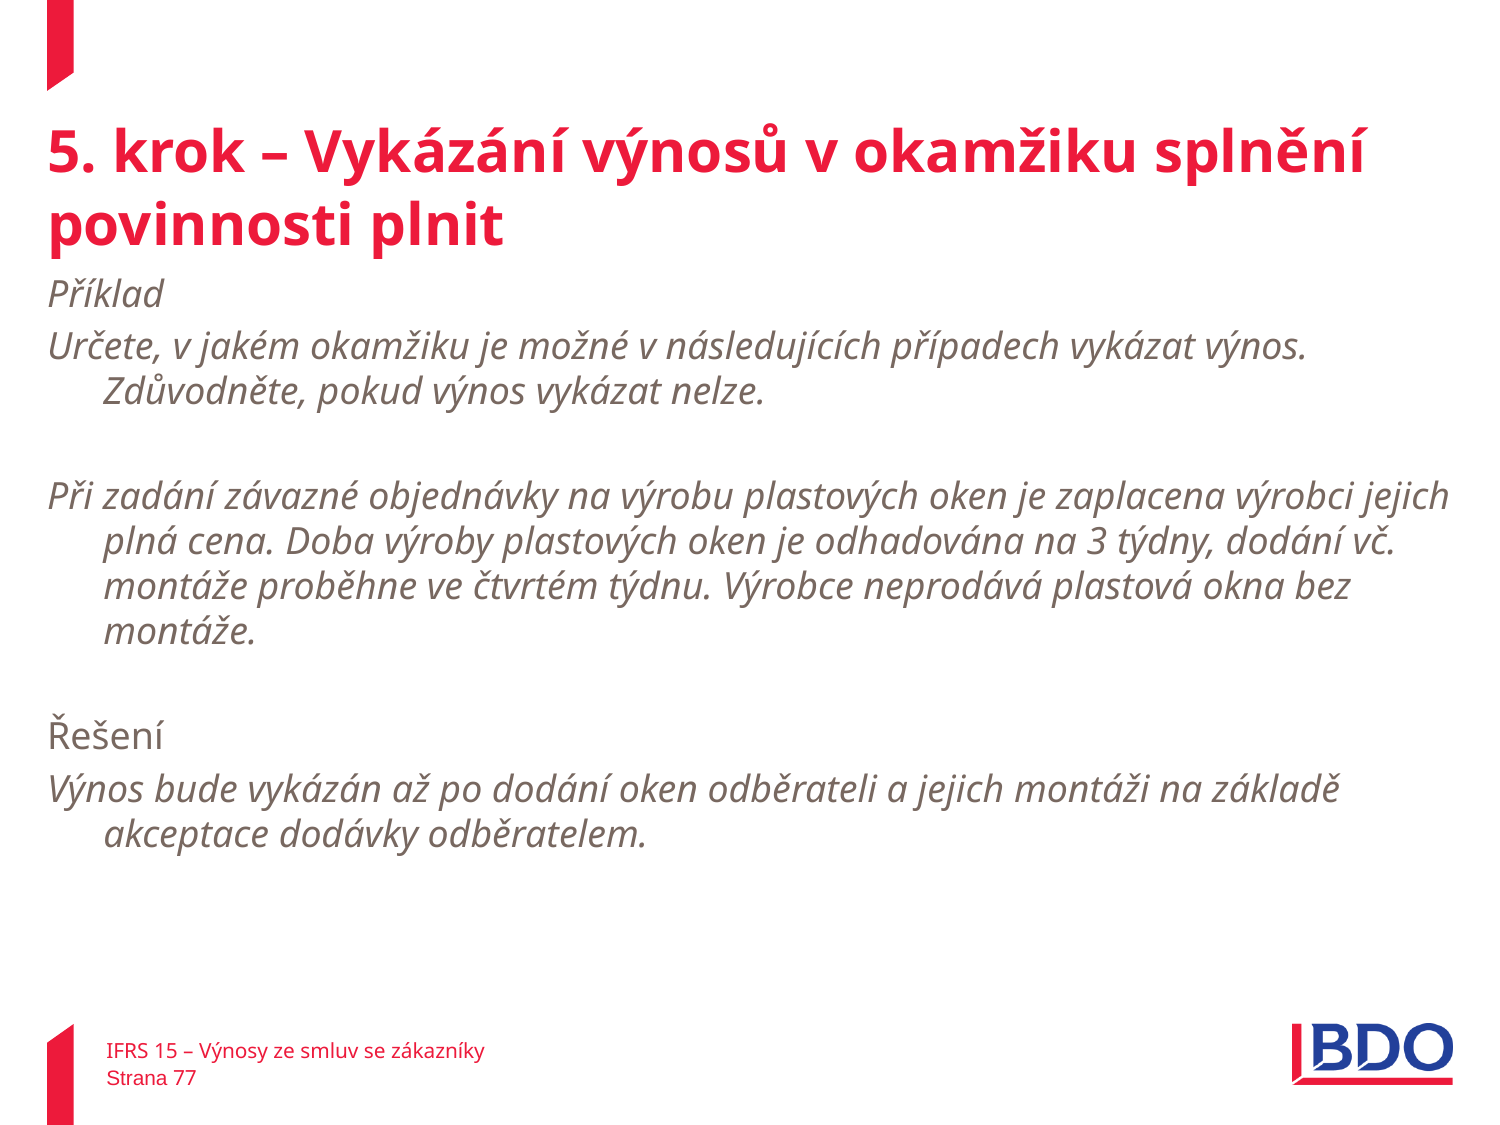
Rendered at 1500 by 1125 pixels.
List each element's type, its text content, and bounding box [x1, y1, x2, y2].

slide_number Strana 77 [106, 1063, 457, 1092]
list Příklad Určete, v jakém okamžiku je možné v následujících případech vykázat výnos. Zdůvodněte, pokud výnos vykázat nelze. Při zadání závazné objednávky na výrobu plastových oken je zaplacena výrobci jejich plná cena. Doba výroby plastových oken je odhadována na 3 týdny, dodání vč. montáže proběhne ve čtvrtém týdnu. Výrobce neprodává plastová okna bez montáže. Řešení Výnos bude vykázán až po dodání oken odběrateli a jejich montáži na základě akceptace dodávky odběratelem. [47, 269, 1453, 896]
footer IFRS 15 – Výnosy ze smluv se zákazníky [106, 1037, 1205, 1065]
title 5. krok – Vykázání výnosů v okamžiku splnění povinnosti plnit [47, 110, 1453, 269]
picture [1292, 1023, 1453, 1085]
